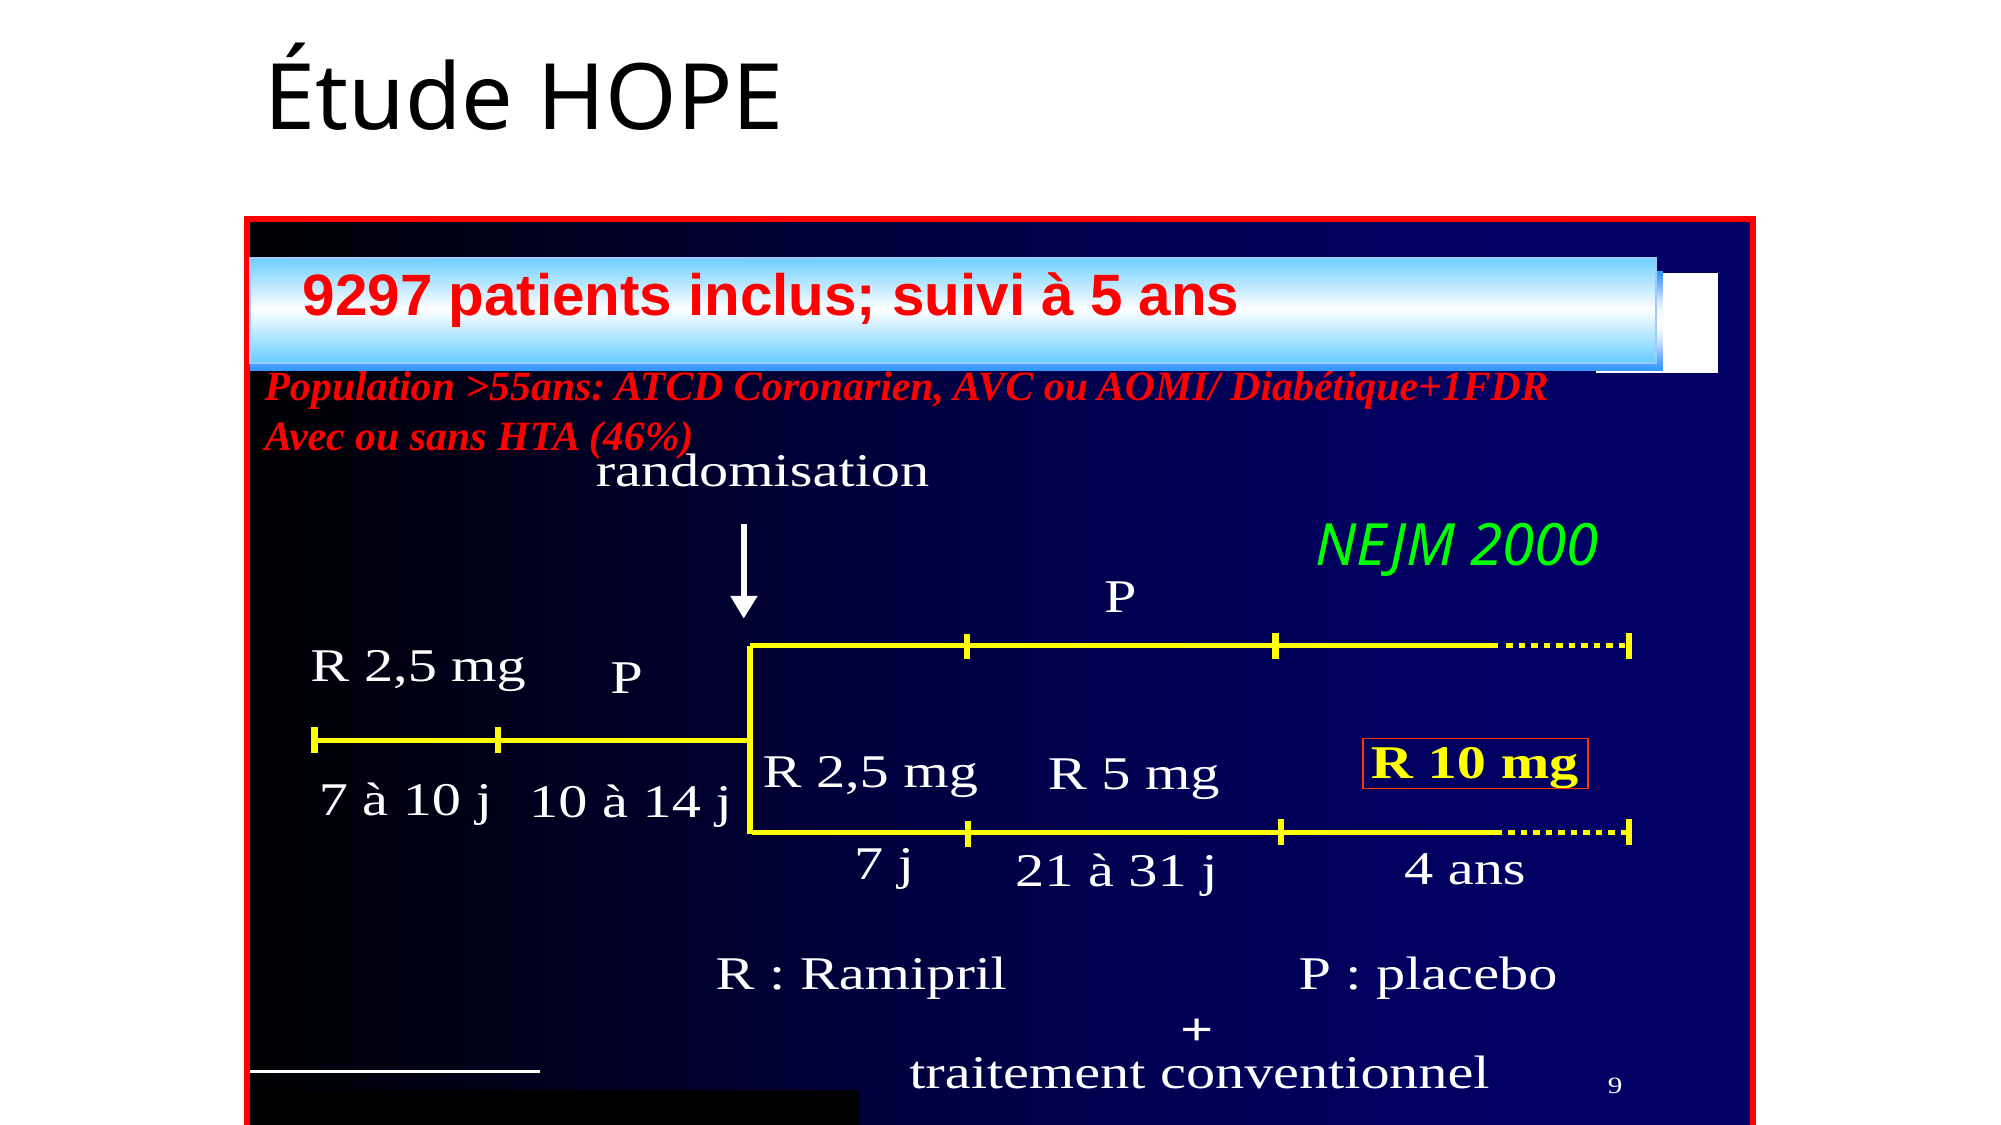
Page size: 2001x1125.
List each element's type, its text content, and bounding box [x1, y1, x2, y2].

title Étude HOPE [249, 24, 1750, 175]
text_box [249, 222, 1750, 1125]
